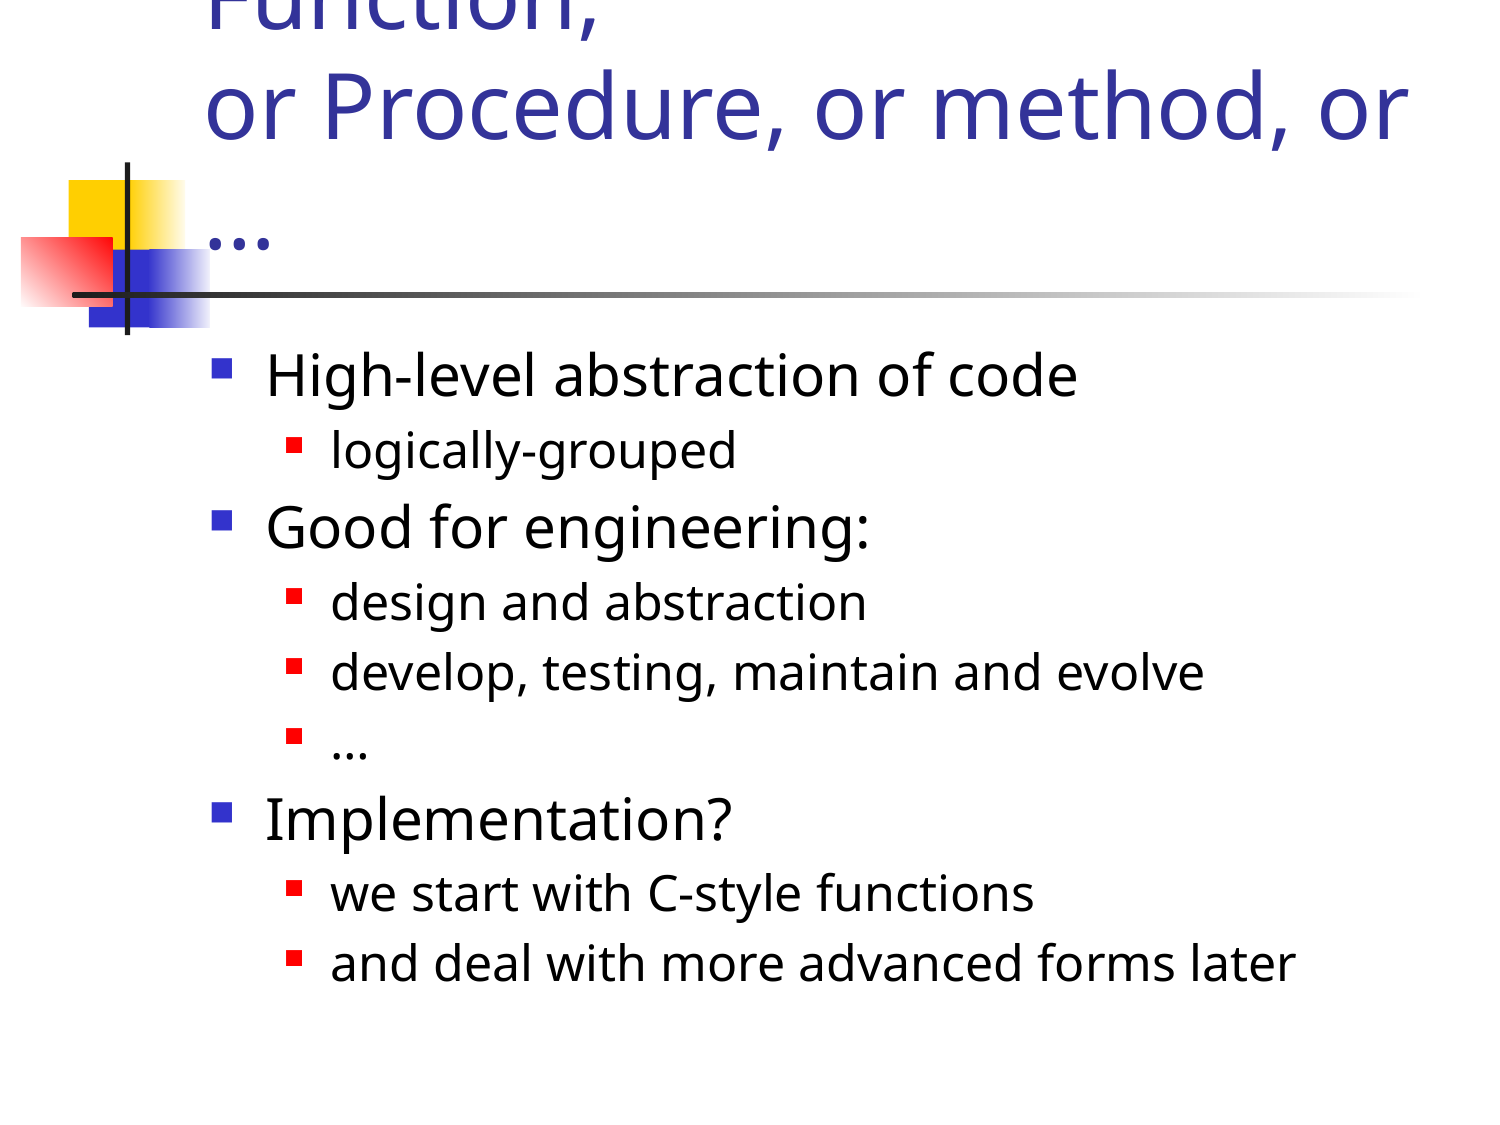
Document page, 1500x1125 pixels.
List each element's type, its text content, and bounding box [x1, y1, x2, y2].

title Function, or Procedure, or method, or … [188, 35, 1468, 275]
list High-level abstraction of code logically-grouped Good for engineering: design and abstraction develop, testing, maintain and evolve … Implementation? we start with C-style functions and deal with more advanced forms later [193, 331, 1469, 1006]
